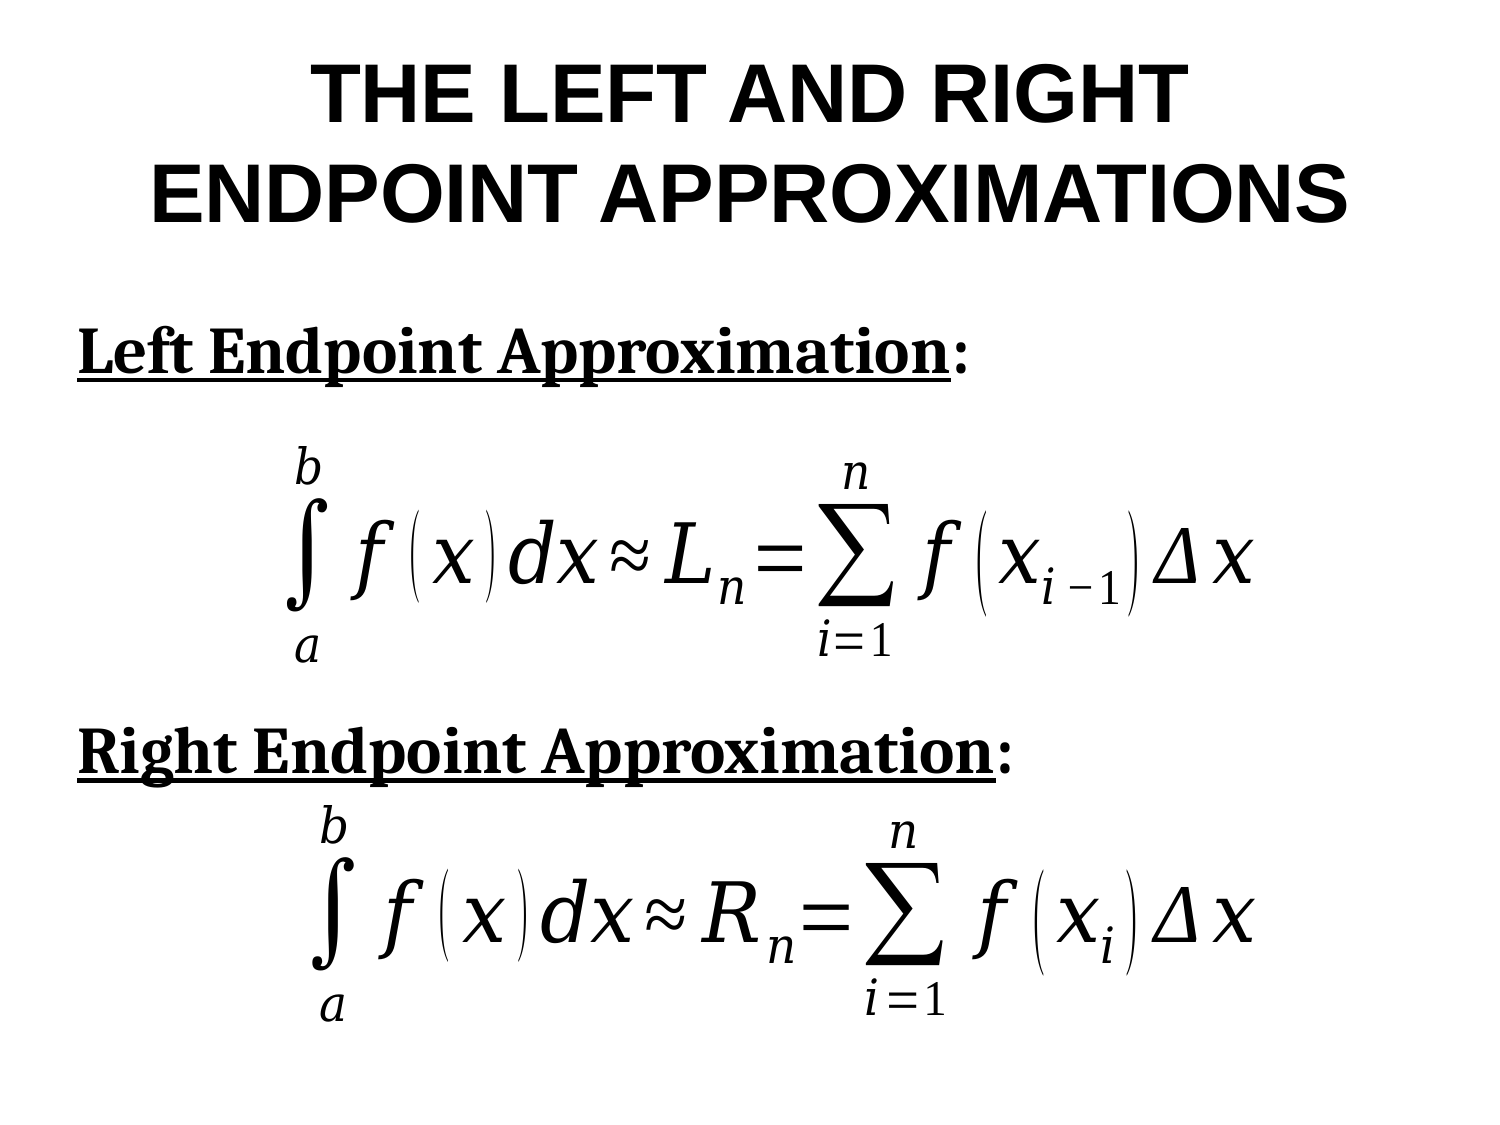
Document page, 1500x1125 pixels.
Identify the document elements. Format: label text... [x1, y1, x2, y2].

title THE LEFT AND RIGHT ENDPOINT APPROXIMATIONS [75, 45, 1425, 233]
text_box Left Endpoint Approximation: [62, 299, 1050, 395]
text_box Right Endpoint Approximation: [62, 699, 1138, 795]
